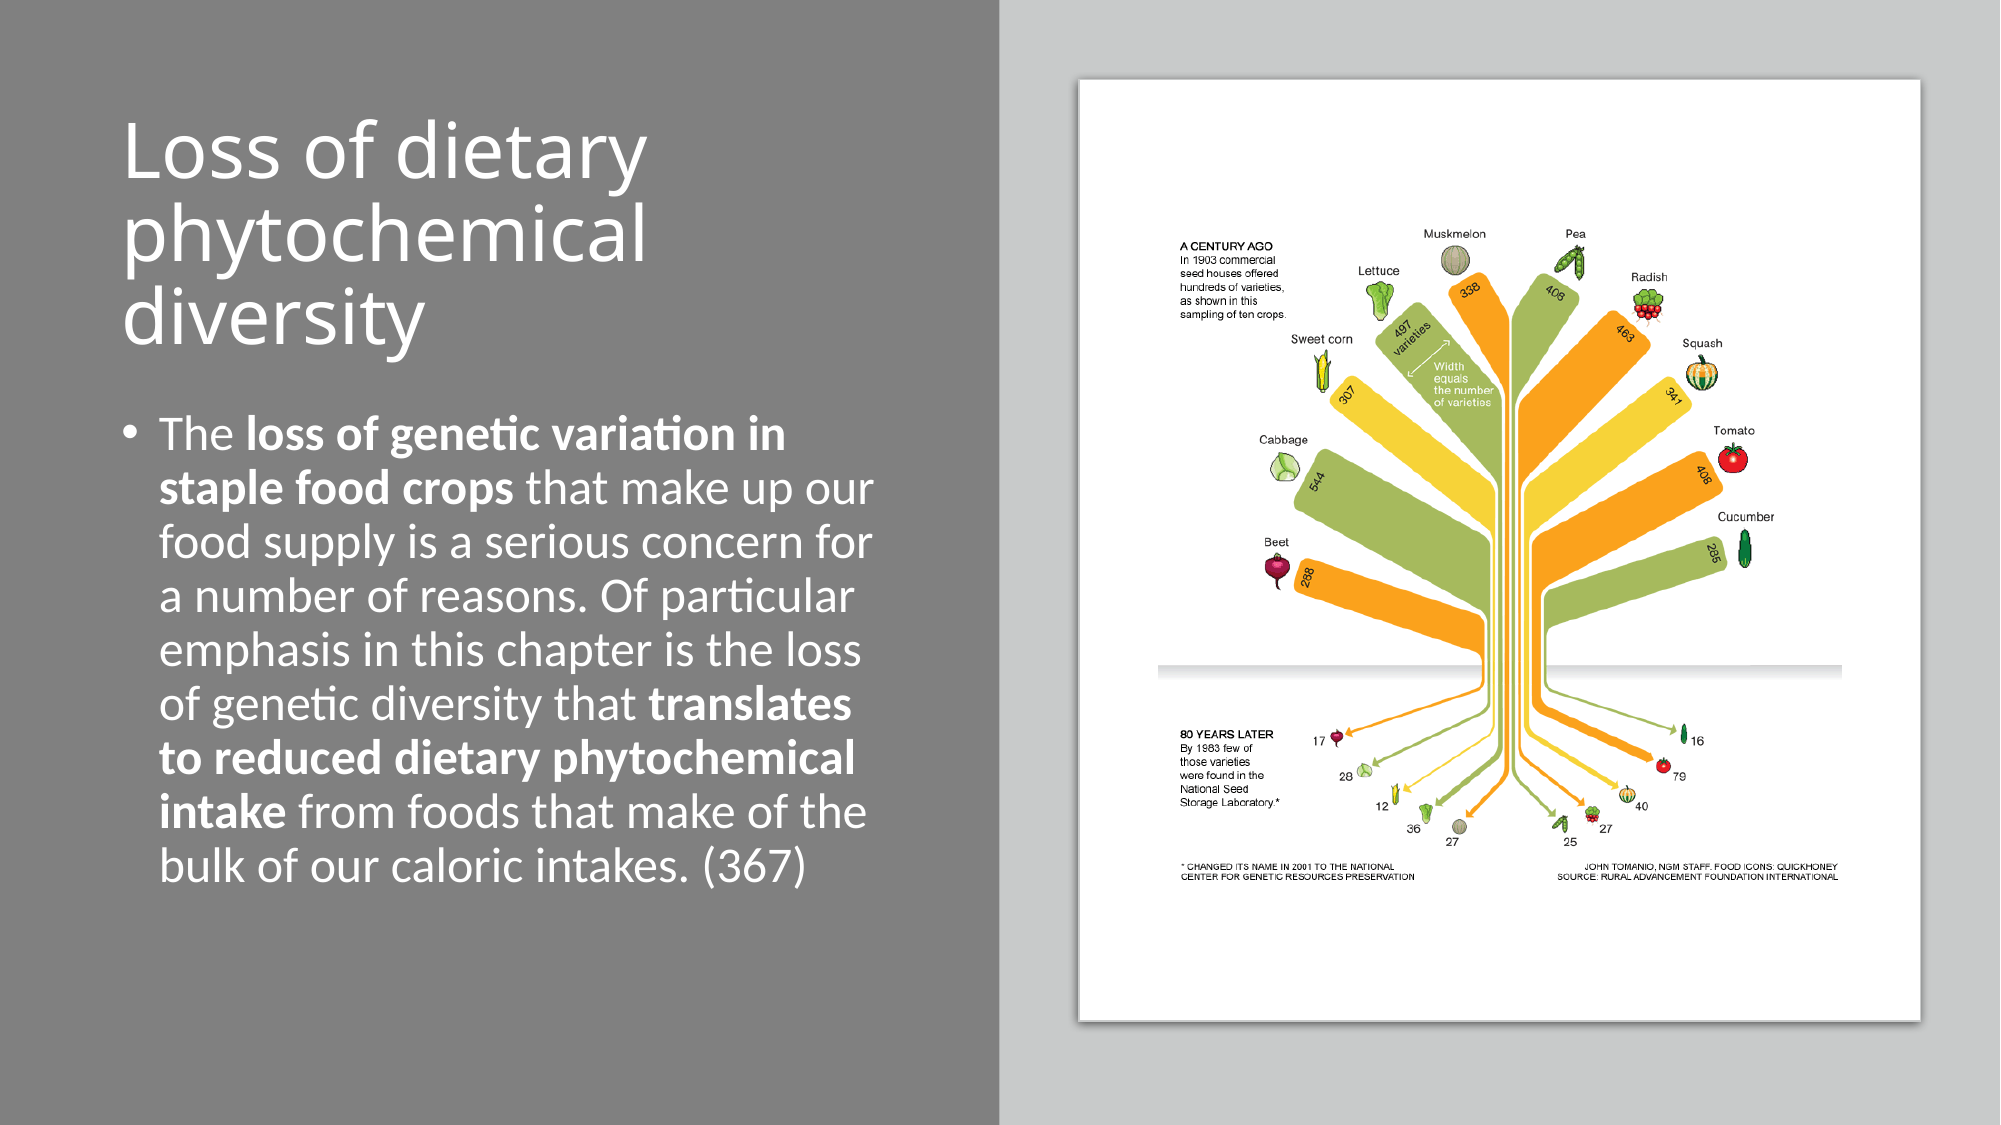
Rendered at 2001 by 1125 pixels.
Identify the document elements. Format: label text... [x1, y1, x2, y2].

text_box [998, 0, 2000, 1125]
picture [1158, 217, 1842, 884]
list The loss of genetic variation in staple food crops that make up our food supply is a serious concern for a number of reasons. Of particular emphasis in this chapter is the loss of genetic diversity that translates to reduced dietary phytochemical intake from foods that make of the bulk of our caloric intakes. (367) [106, 399, 918, 1021]
title Loss of dietary phytochemical diversity [106, 103, 918, 370]
text_box [1078, 78, 1922, 1022]
